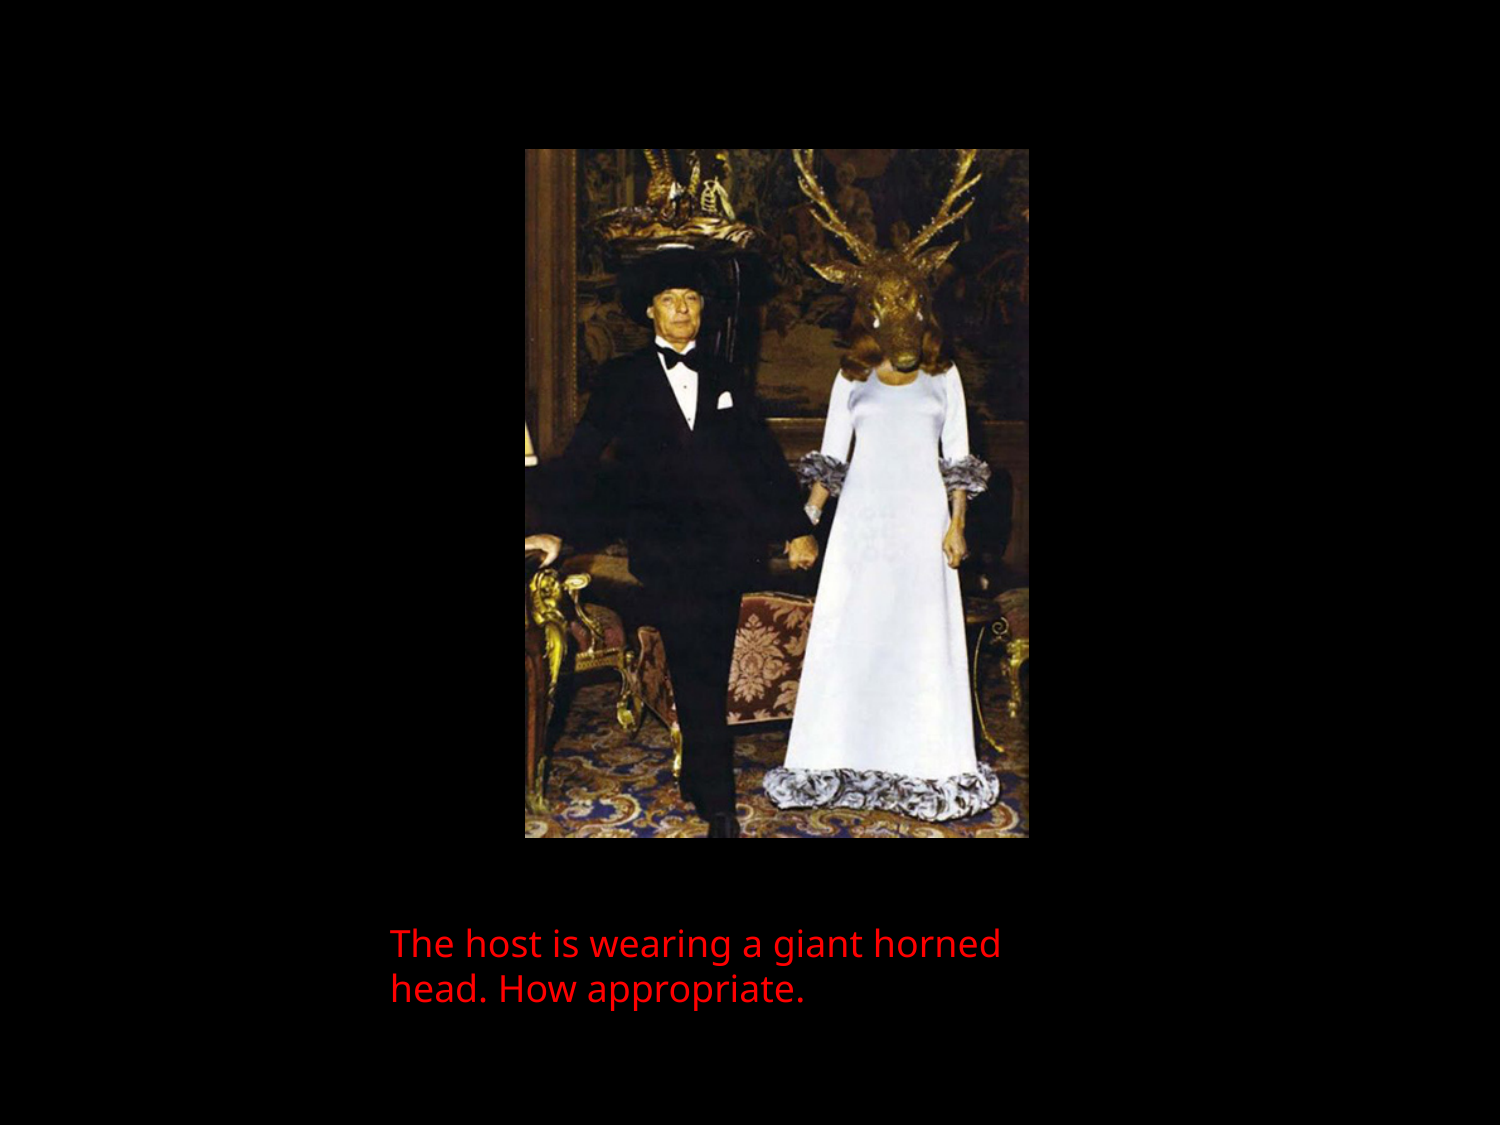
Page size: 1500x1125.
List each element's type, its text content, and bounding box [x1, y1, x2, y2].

picture [524, 149, 1029, 838]
text_box The host is wearing a giant horned head. How appropriate. [374, 912, 1125, 1108]
